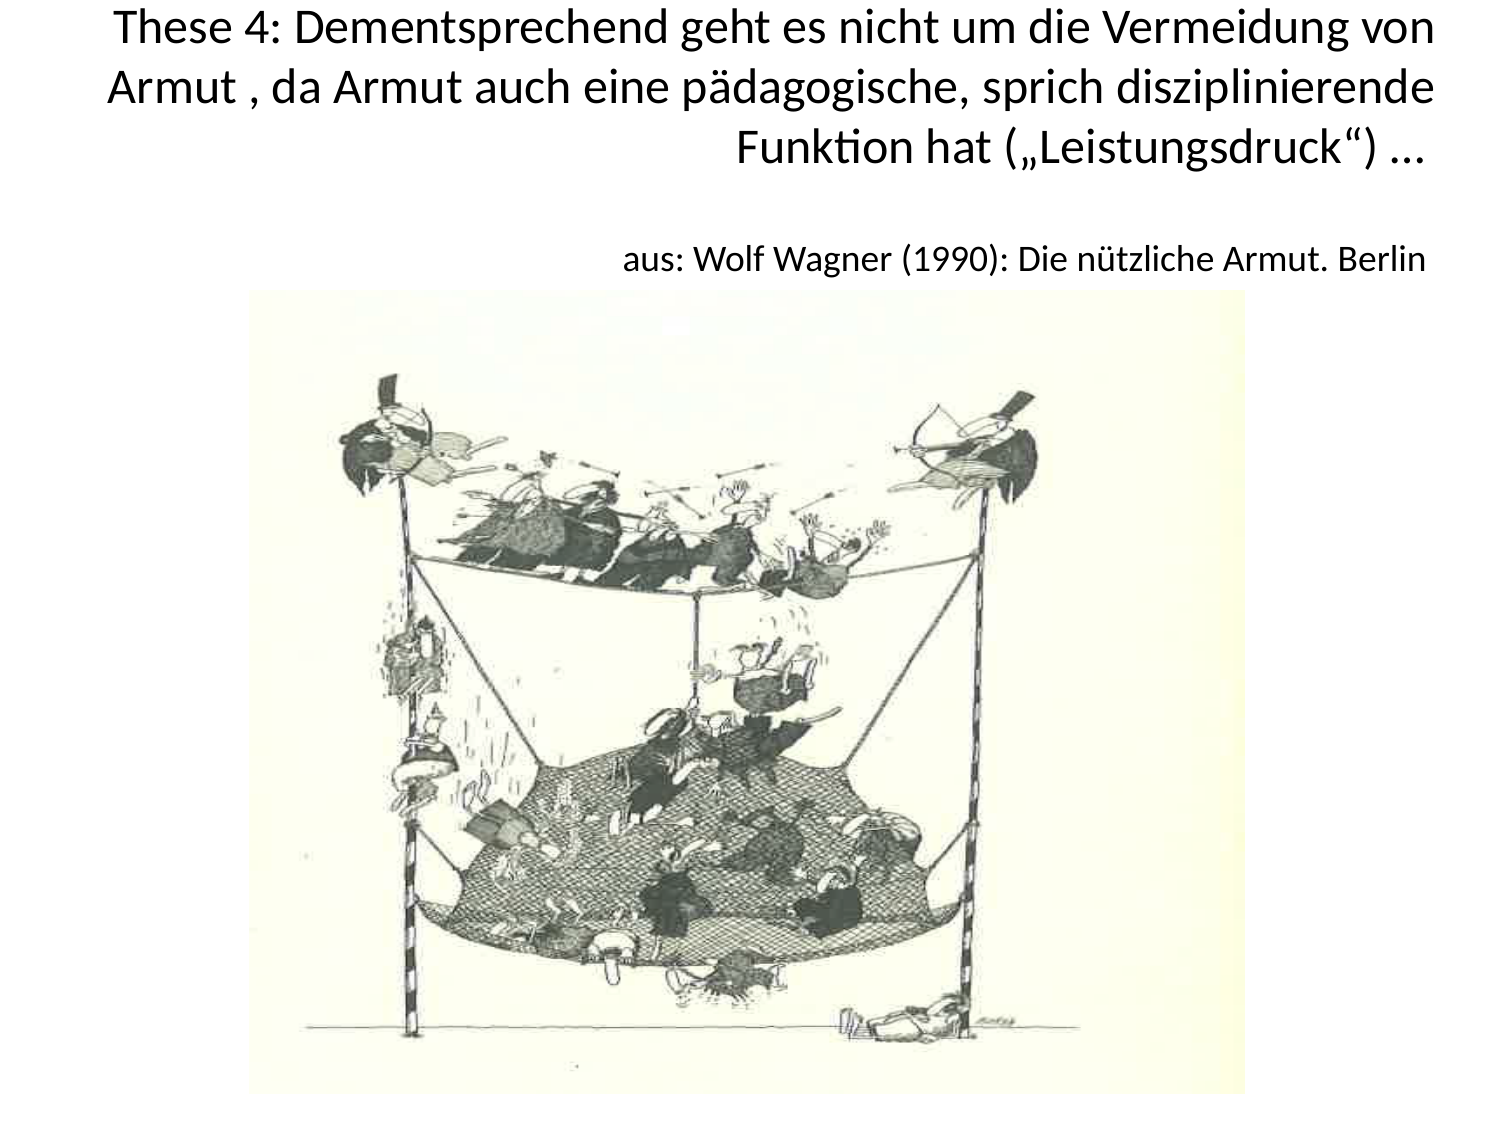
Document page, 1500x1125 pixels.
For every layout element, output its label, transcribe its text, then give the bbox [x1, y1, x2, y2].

picture [249, 290, 1246, 1095]
title These 4: Dementsprechend geht es nicht um die Vermeidung von Armut , da Armut auch eine pädagogische, sprich disziplinierende Funktion hat („Leistungsdruck“) … aus: Wolf Wagner (1990): Die nützliche Armut. Berlin [43, 30, 1451, 302]
